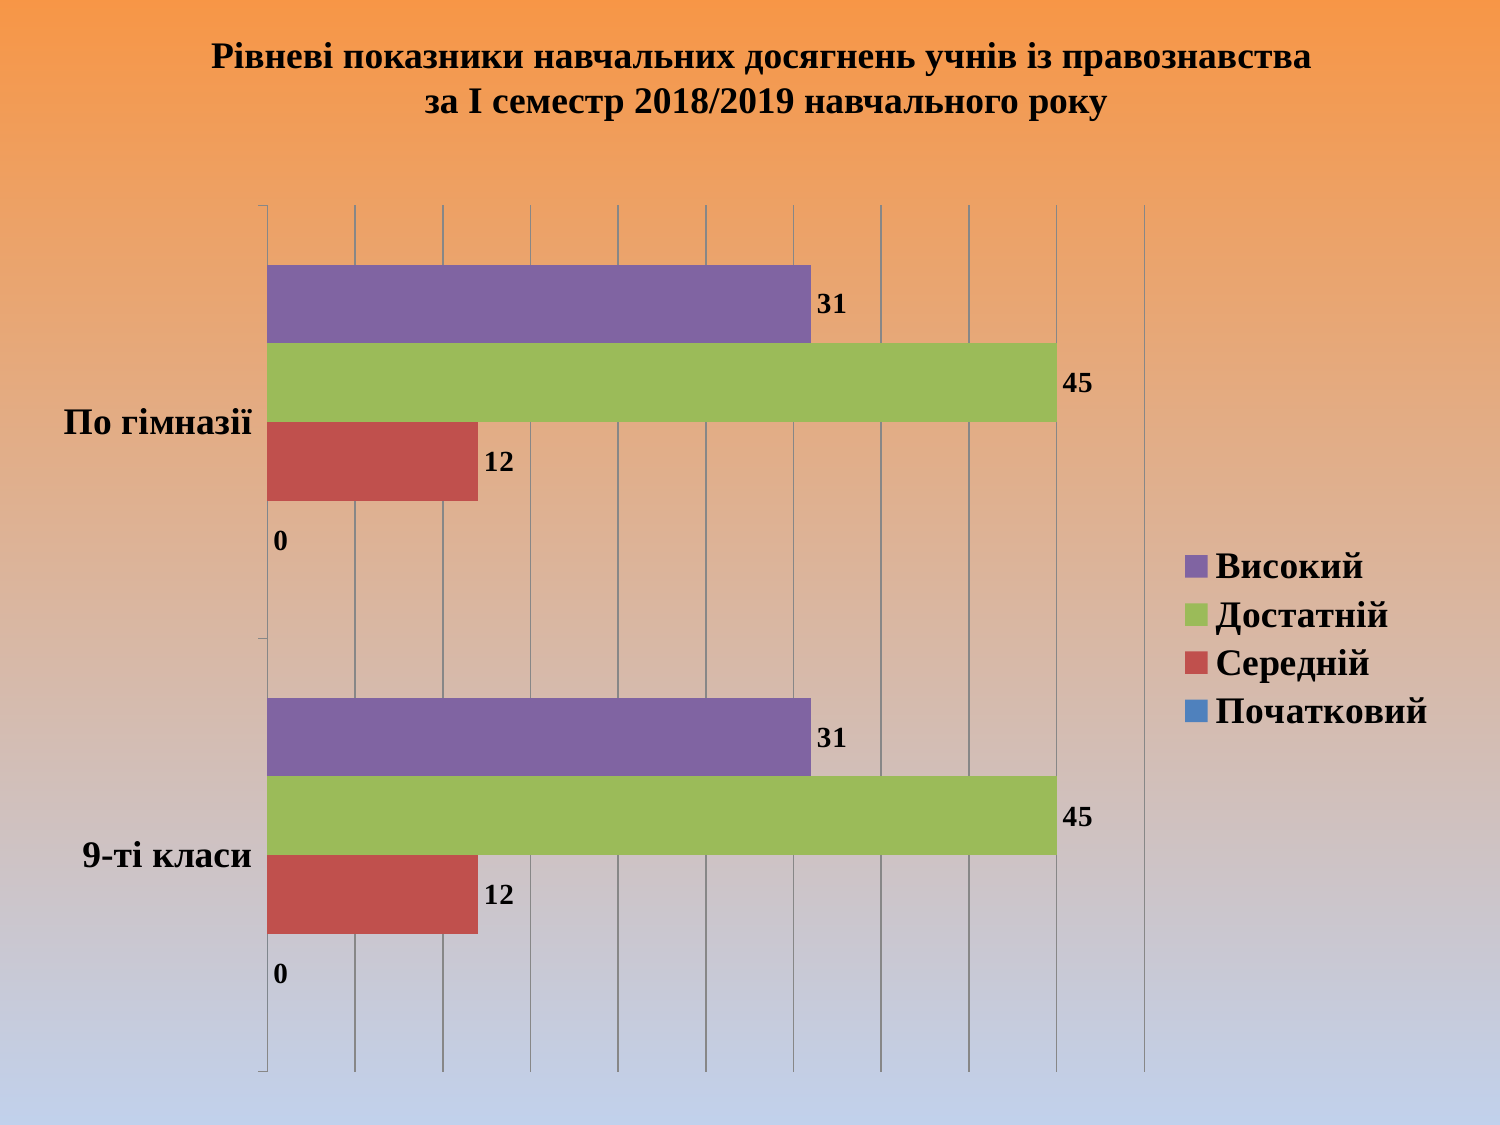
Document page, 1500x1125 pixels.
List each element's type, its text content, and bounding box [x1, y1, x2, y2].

chart [34, 187, 1454, 1091]
title Рівневі показники навчальних досягнень учнів із правознавства за І семестр 2018/2019 навчального року [70, 35, 1454, 118]
